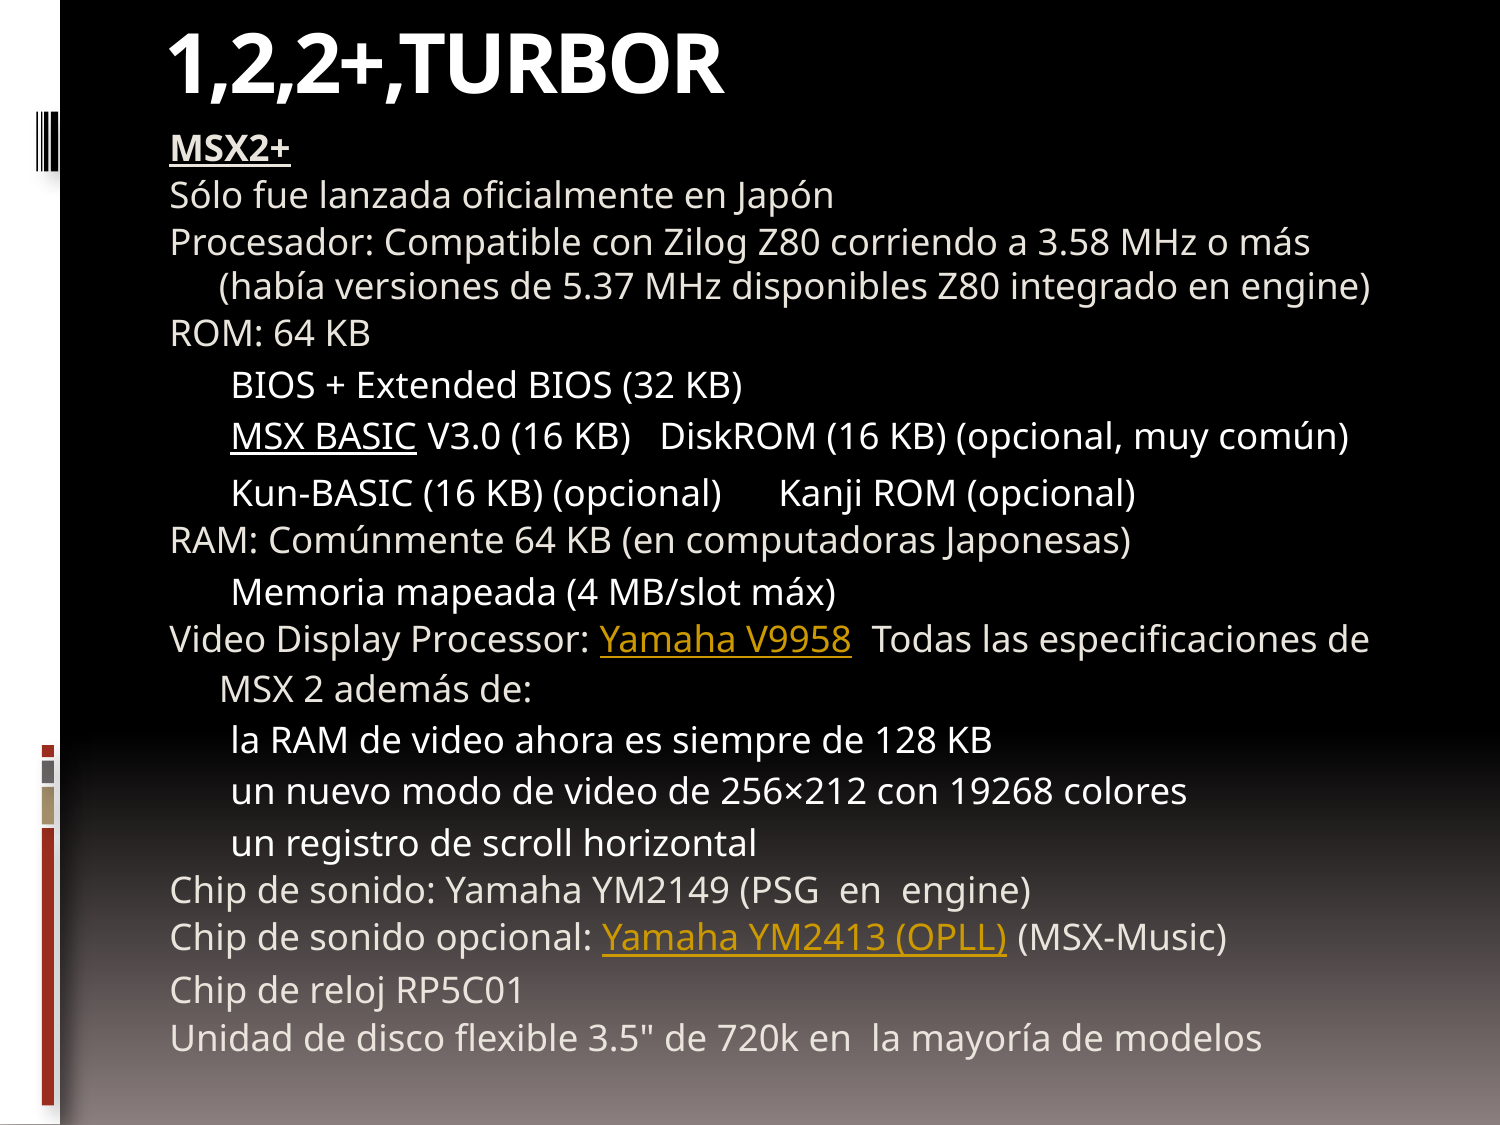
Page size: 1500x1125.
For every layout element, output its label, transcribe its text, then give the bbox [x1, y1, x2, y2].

list MSX2+ Sólo fue lanzada oficialmente en Japón Procesador: Compatible con Zilog Z80 corriendo a 3.58 MHz o más (había versiones de 5.37 MHz disponibles Z80 integrado en engine) ROM: 64 KB BIOS + Extended BIOS (32 KB) MSX BASIC V3.0 (16 KB) DiskROM (16 KB) (opcional, muy común) Kun-BASIC (16 KB) (opcional) Kanji ROM (opcional) RAM: Comúnmente 64 KB (en computadoras Japonesas) Memoria mapeada (4 MB/slot máx) Video Display Processor: Yamaha V9958 Todas las especificaciones de MSX 2 además de: la RAM de video ahora es siempre de 128 KB un nuevo modo de video de 256×212 con 19268 colores un registro de scroll horizontal Chip de sonido: Yamaha YM2149 (PSG en engine) Chip de sonido opcional: Yamaha YM2413 (OPLL) (MSX-Music) Chip de reloj RP5C01 Unidad de disco flexible 3.5" de 720k en la mayoría de modelos [150, 117, 1425, 1125]
title Familia de msx: 1,2,2+,turboR [150, 0, 1425, 117]
